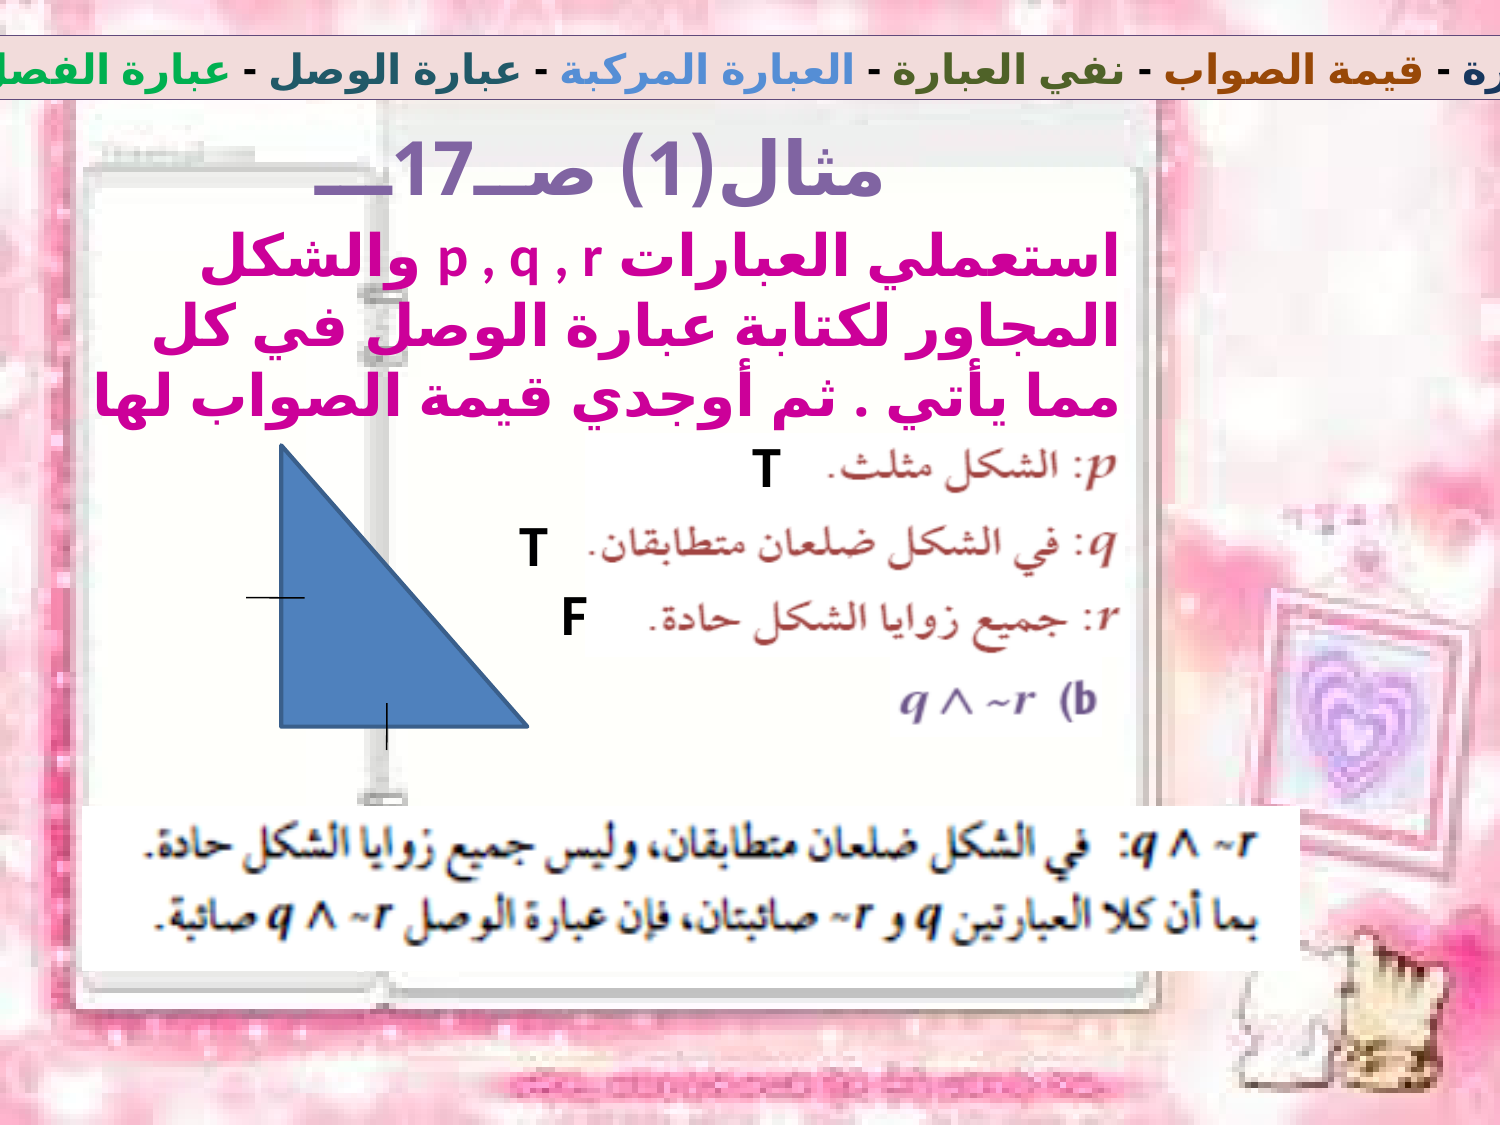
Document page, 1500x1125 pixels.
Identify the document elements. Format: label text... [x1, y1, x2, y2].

text_box استعملي العبارات p , q , r والشكل المجاور لكتابة عبارة الوصل في كل مما يأتي . ثم أوجدي قيمة الصواب لها مفسره تبريرك : [70, 210, 1137, 506]
text_box T [724, 421, 796, 431]
picture [0, 100, 1500, 1125]
text_box المفردات:العبارة - قيمة الصواب - نفي العبارة - العبارة المركبة - عبارة الوصل - عبارة الفصل - جدول الصواب [0, 35, 1500, 100]
text_box T [491, 501, 563, 586]
picture [0, 0, 1500, 35]
text_box F [532, 570, 580, 655]
text_box [279, 443, 530, 729]
title مثال(1) صــ17ـــ [82, 105, 1121, 210]
